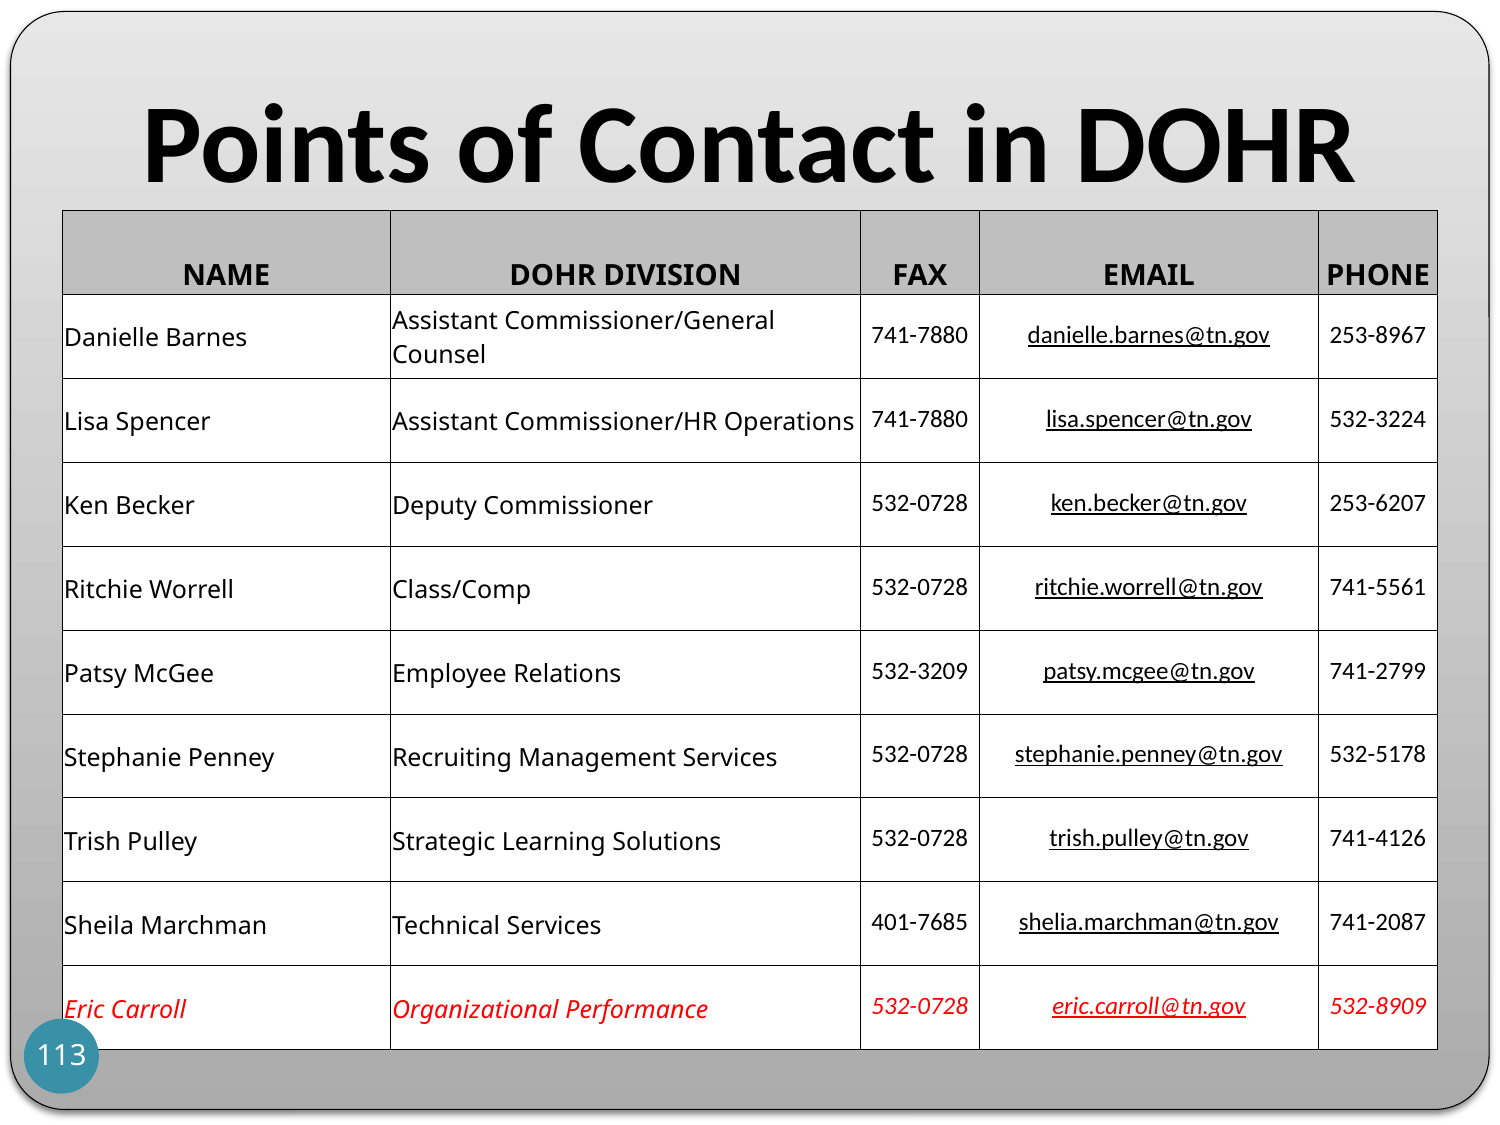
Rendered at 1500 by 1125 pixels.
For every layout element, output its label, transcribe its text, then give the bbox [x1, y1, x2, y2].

table_cell FAX [861, 211, 979, 294]
table_cell lisa.spencer@tn.gov [980, 379, 1318, 462]
table_cell 741-7880 [861, 295, 979, 378]
table_cell DOHR DIVISION [391, 211, 860, 294]
table_cell 741-4126 [1319, 798, 1437, 881]
table_cell PHONE [1319, 211, 1437, 294]
table_header Points of Contact in DOHR [62, 25, 1437, 210]
table_cell Employee Relations [391, 631, 860, 714]
table_cell Eric Carroll [63, 966, 390, 1049]
table_cell 741-7880 [861, 379, 979, 462]
slide_number 113 [23, 1018, 99, 1094]
table_cell trish.pulley@tn.gov [980, 798, 1318, 881]
table_cell EMAIL [980, 211, 1318, 294]
table_cell Class/Comp [391, 547, 860, 630]
table_cell 532-3209 [861, 631, 979, 714]
table_cell ken.becker@tn.gov [980, 463, 1318, 546]
table_cell Ken Becker [63, 463, 390, 546]
table_cell 532-0728 [861, 798, 979, 881]
table_cell shelia.marchman@tn.gov [980, 882, 1318, 965]
table_cell Organizational Performance [391, 966, 860, 1049]
table_cell Trish Pulley [63, 798, 390, 881]
table_cell danielle.barnes@tn.gov [980, 295, 1318, 378]
table_cell Strategic Learning Solutions [391, 798, 860, 881]
table_cell Deputy Commissioner [391, 463, 860, 546]
table_cell NAME [63, 211, 390, 294]
table_cell ritchie.worrell@tn.gov [980, 547, 1318, 630]
table_cell eric.carroll@tn.gov [980, 966, 1318, 1049]
table_cell Ritchie Worrell [63, 547, 390, 630]
table_cell 532-8909 [1319, 966, 1437, 1049]
table_cell 532-0728 [861, 463, 979, 546]
table_cell stephanie.penney@tn.gov [980, 715, 1318, 797]
table_cell 741-5561 [1319, 547, 1437, 630]
table_cell Recruiting Management Services [391, 715, 860, 797]
table_cell Lisa Spencer [63, 379, 390, 462]
table_cell patsy.mcgee@tn.gov [980, 631, 1318, 714]
table_cell 401-7685 [861, 882, 979, 965]
table_cell Assistant Commissioner/HR Operations [391, 379, 860, 462]
table_cell 532-0728 [861, 966, 979, 1049]
table_cell 532-5178 [1319, 715, 1437, 797]
table_cell 741-2087 [1319, 882, 1437, 965]
table_cell Sheila Marchman [63, 882, 390, 965]
table_cell Stephanie Penney [63, 715, 390, 797]
table_cell 532-3224 [1319, 379, 1437, 462]
table_cell 741-2799 [1319, 631, 1437, 714]
table_cell 532-0728 [861, 547, 979, 630]
table_cell Danielle Barnes [63, 295, 390, 378]
table_cell 253-6207 [1319, 463, 1437, 546]
table_cell Assistant Commissioner/General Counsel [391, 295, 860, 378]
table_cell 253-8967 [1319, 295, 1437, 378]
table_cell Patsy McGee [63, 631, 390, 714]
table_cell Technical Services [391, 882, 860, 965]
table_cell 532-0728 [861, 715, 979, 797]
